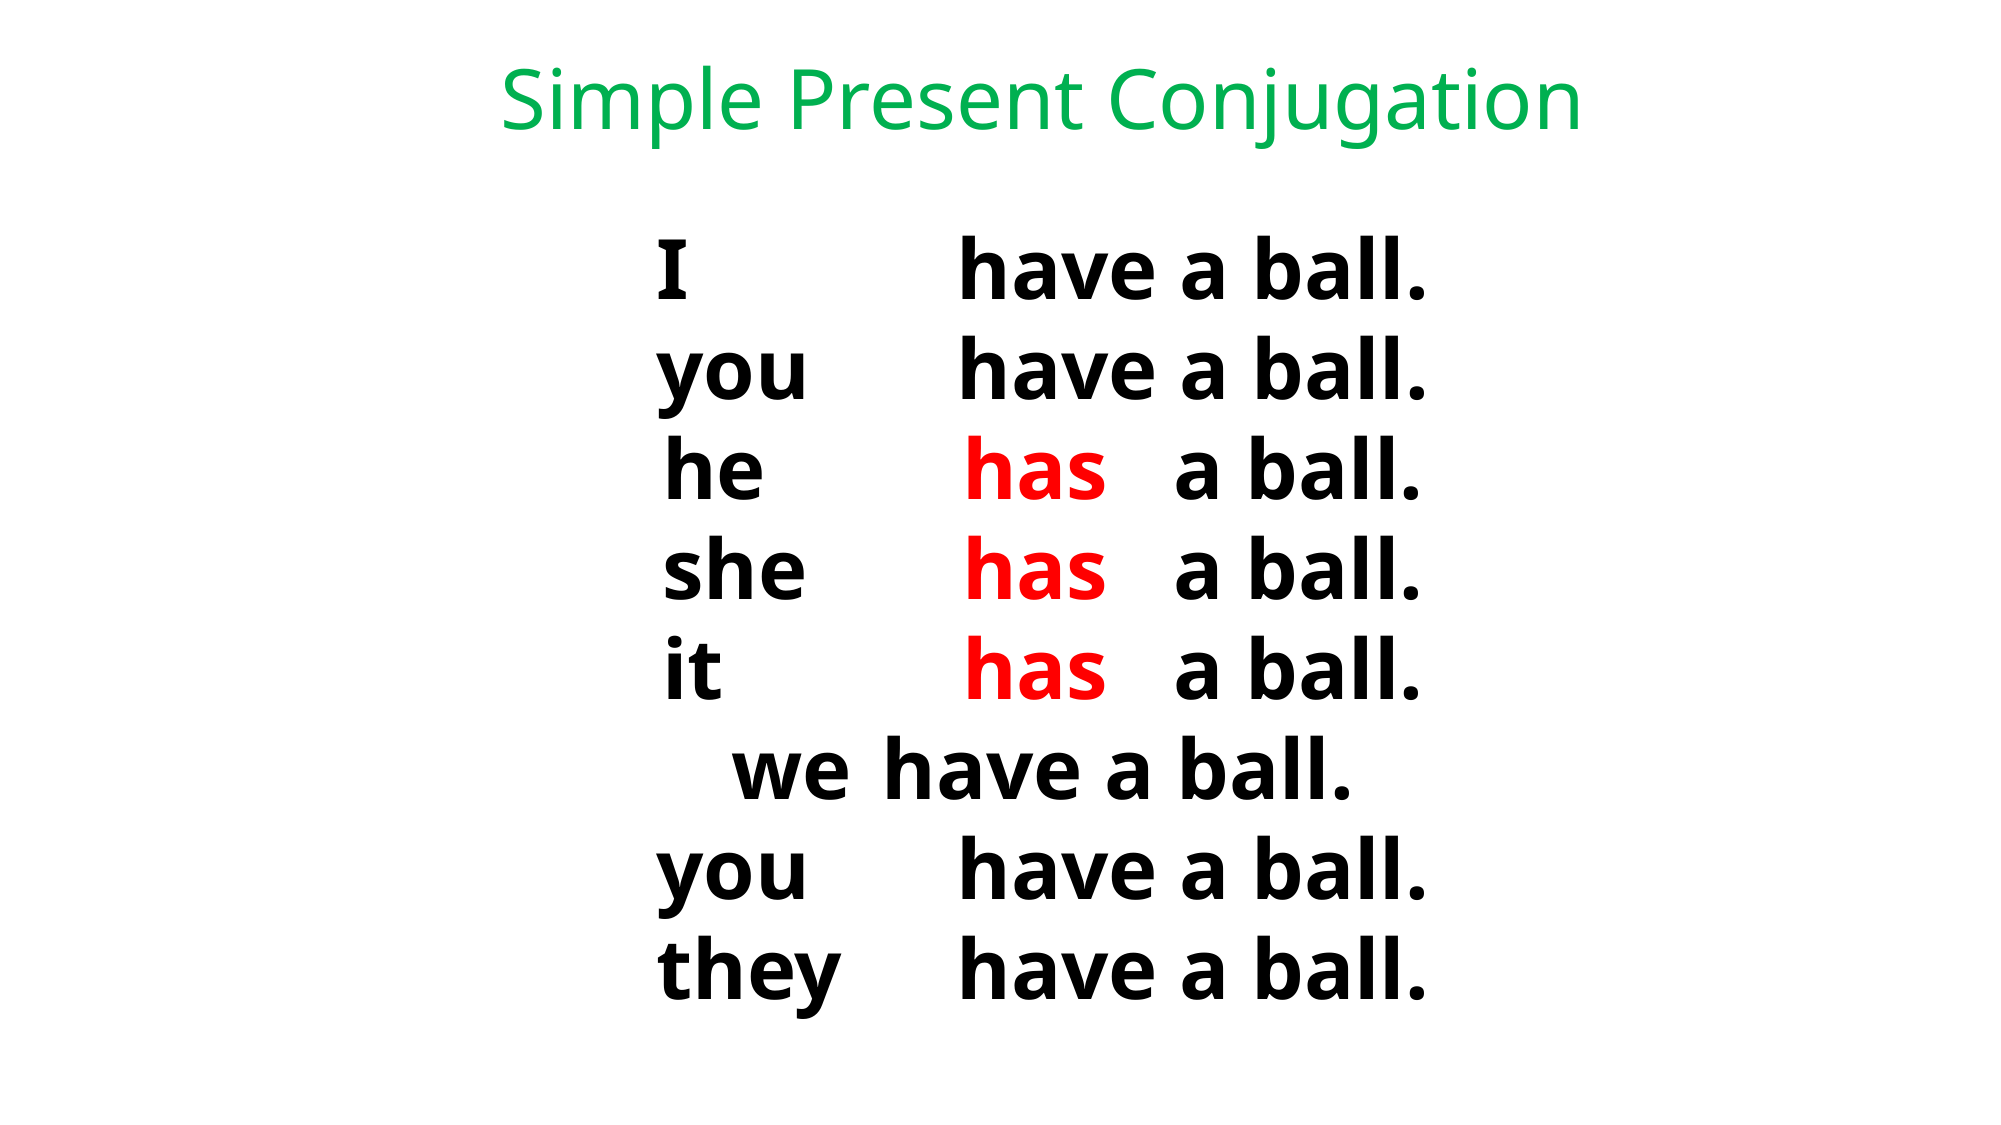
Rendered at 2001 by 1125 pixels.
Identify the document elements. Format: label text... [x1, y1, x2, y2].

text_box Simple Present Conjugation I have a ball. you have a ball. he has a ball. she has a ball. it has a ball. we have a ball. you have a ball. they have a ball. [395, 38, 1691, 1069]
